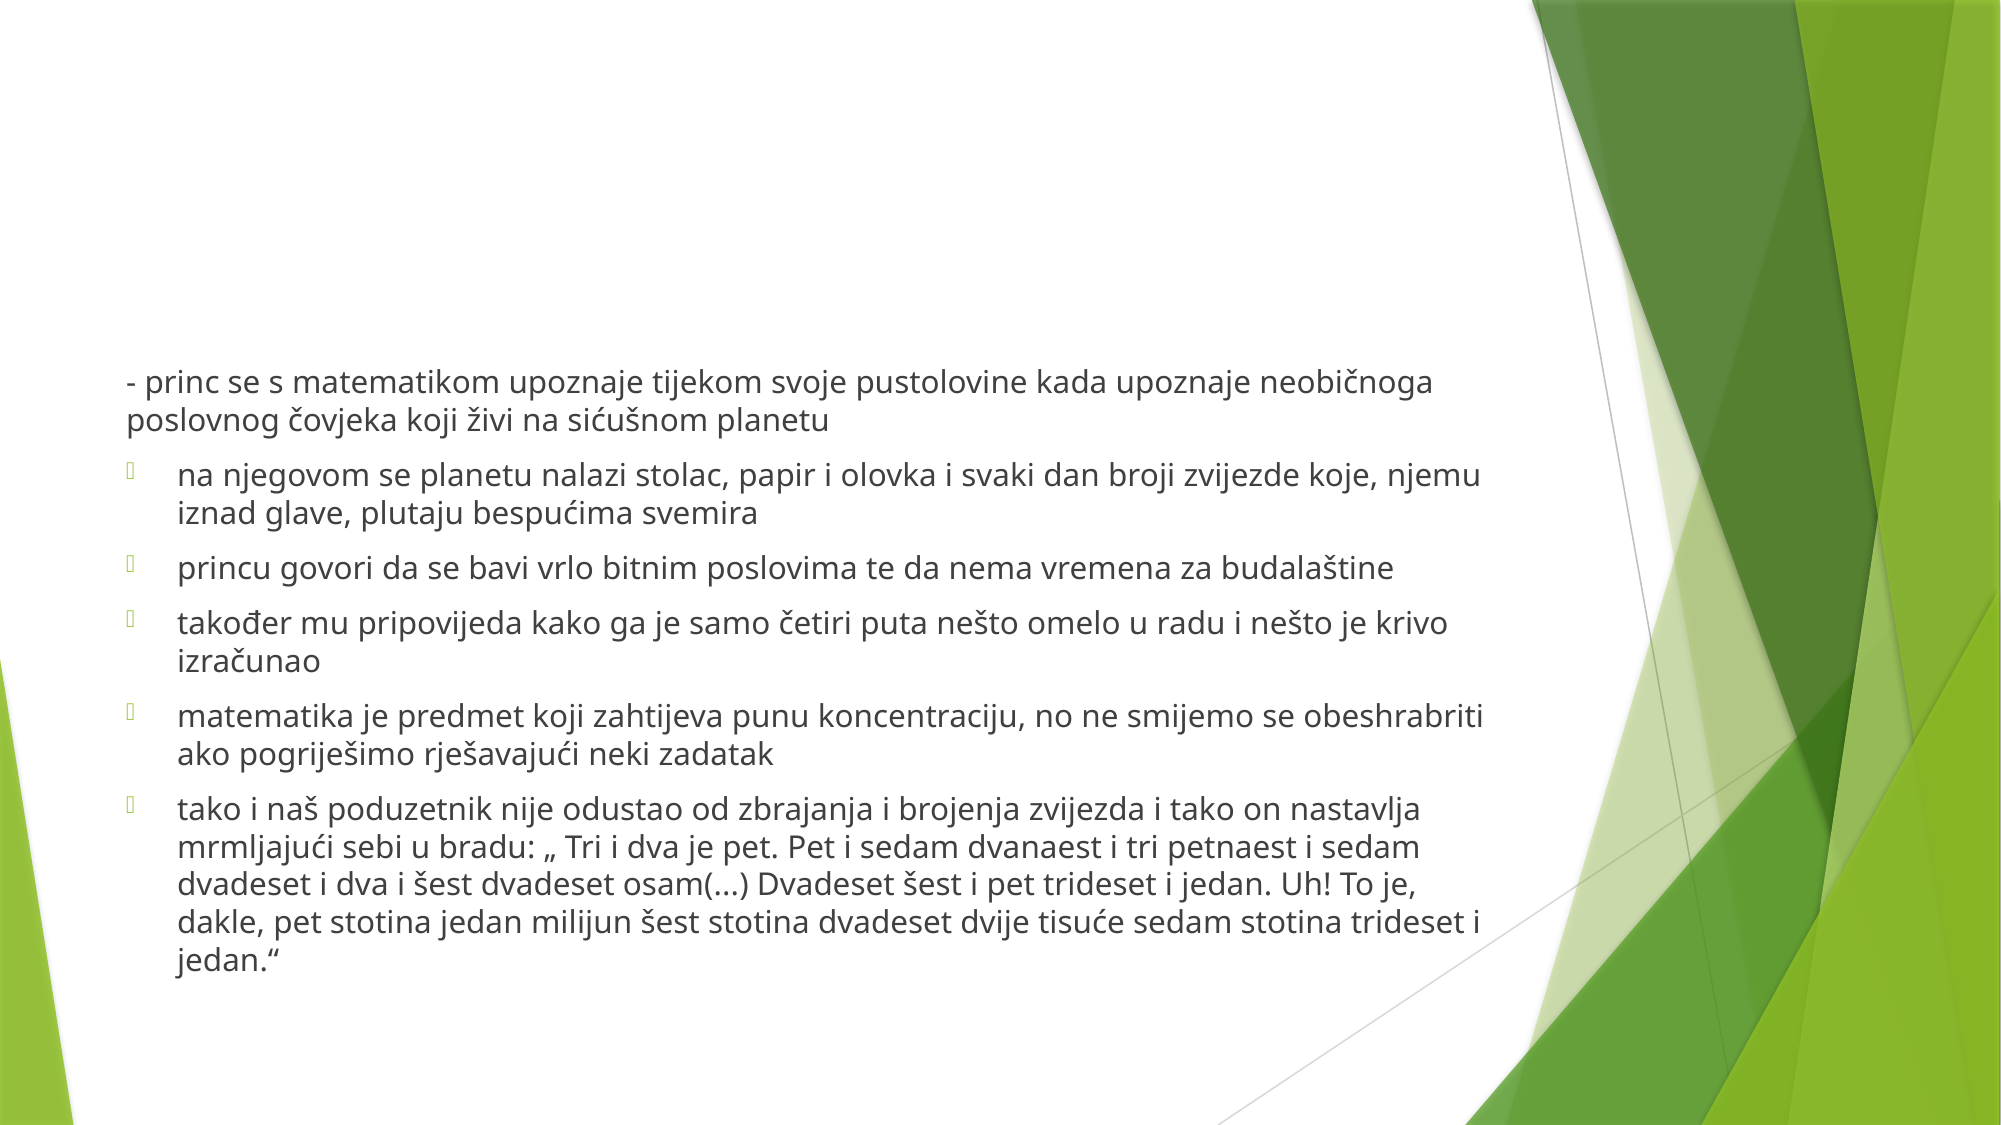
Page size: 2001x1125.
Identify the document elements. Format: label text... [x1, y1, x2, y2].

list - princ se s matematikom upoznaje tijekom svoje pustolovine kada upoznaje neobičnoga poslovnog čovjeka koji živi na sićušnom planetu na njegovom se planetu nalazi stolac, papir i olovka i svaki dan broji zvijezde koje, njemu iznad glave, plutaju bespućima svemira princu govori da se bavi vrlo bitnim poslovima te da nema vremena za budalaštine također mu pripovijeda kako ga je samo četiri puta nešto omelo u radu i nešto je krivo izračunao matematika je predmet koji zahtijeva punu koncentraciju, no ne smijemo se obeshrabriti ako pogriješimo rješavajući neki zadatak tako i naš poduzetnik nije odustao od zbrajanja i brojenja zvijezda i tako on nastavlja mrmljajući sebi u bradu: „ Tri i dva je pet. Pet i sedam dvanaest i tri petnaest i sedam dvadeset i dva i šest dvadeset osam(...) Dvadeset šest i pet trideset i jedan. Uh! To je, dakle, pet stotina jedan milijun šest stotina dvadeset dvije tisuće sedam stotina trideset i jedan.“ [111, 354, 1522, 992]
